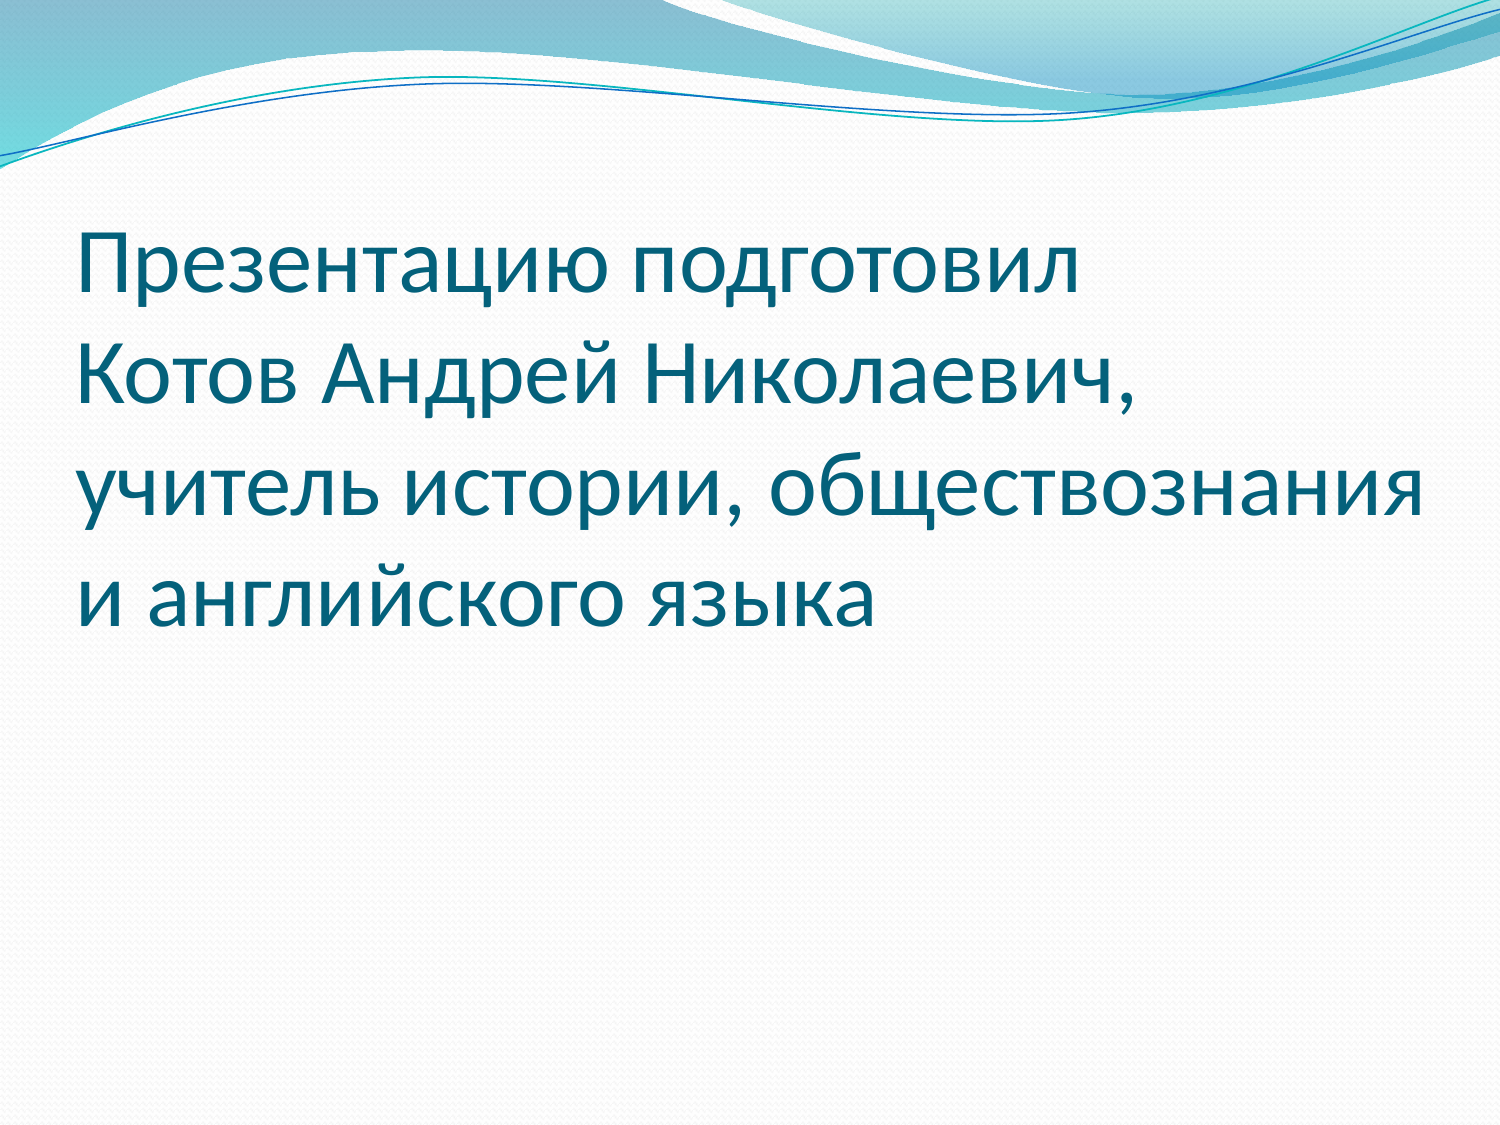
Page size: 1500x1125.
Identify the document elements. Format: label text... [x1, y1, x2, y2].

title Презентацию подготовил Котов Андрей Николаевич, учитель истории, обществознания и английского языка [74, 115, 1438, 646]
